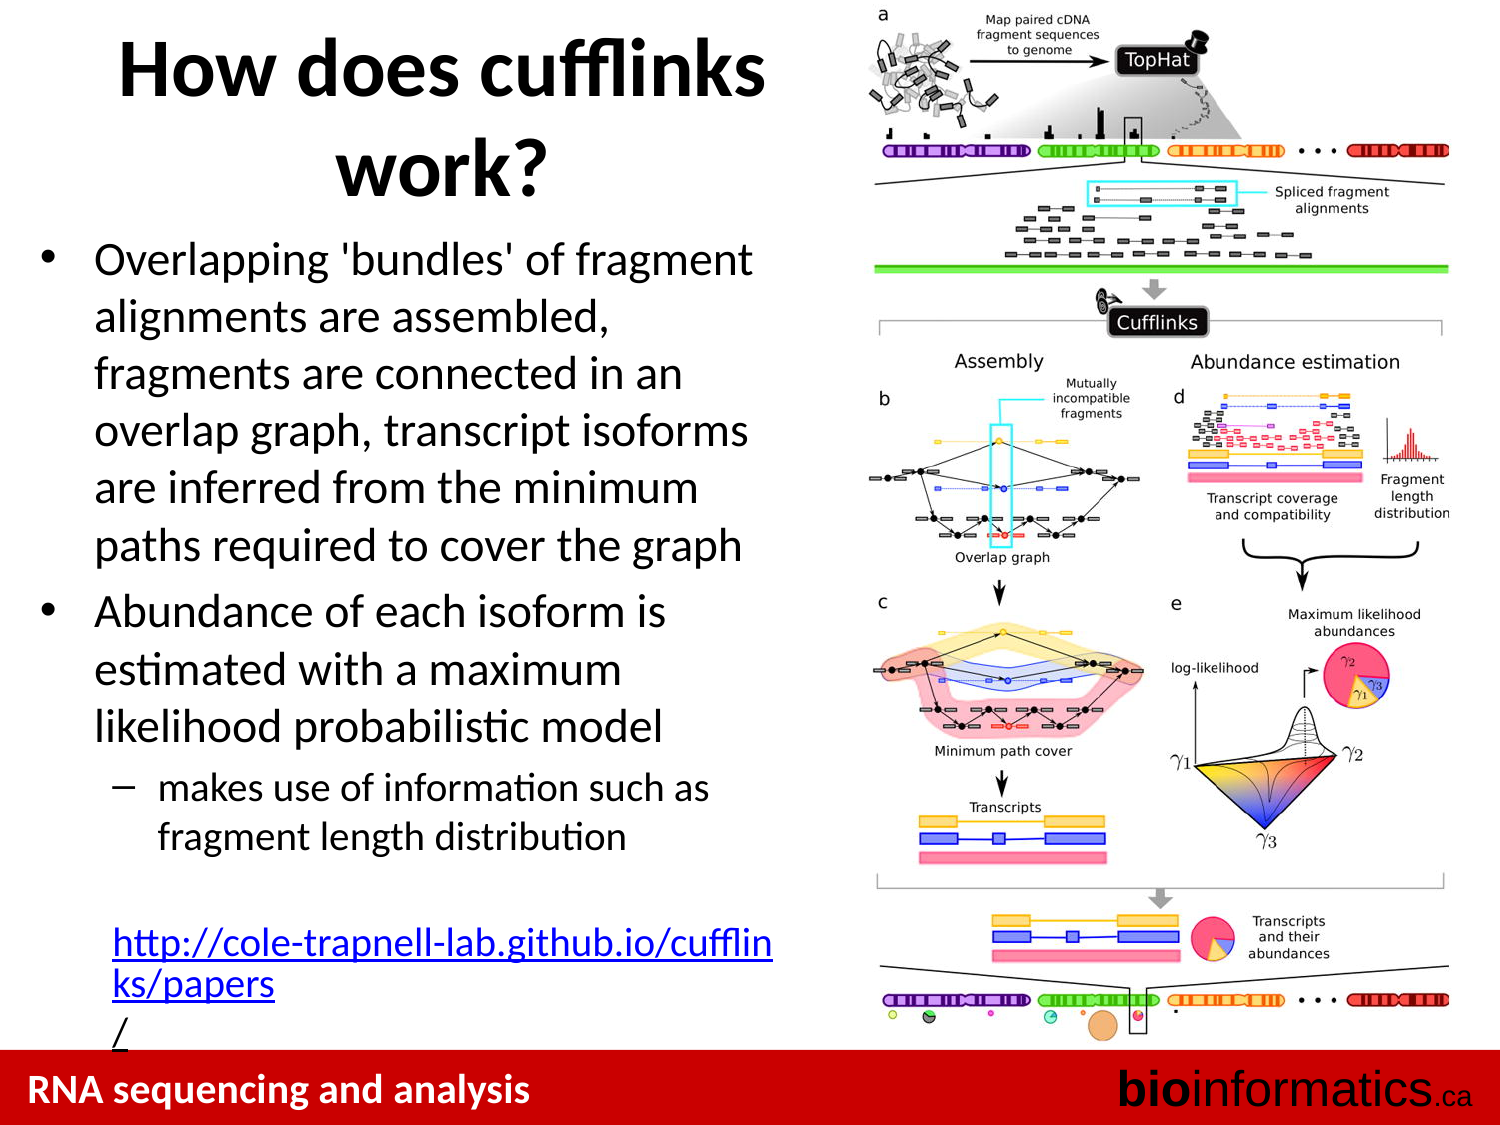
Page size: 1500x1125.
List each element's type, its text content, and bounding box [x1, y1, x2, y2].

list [855, 4, 1460, 1045]
text_box Overlapping 'bundles' of fragment alignments are assembled, fragments are connected in an overlap graph, transcript isoforms are inferred from the minimum paths required to cover the graph Abundance of each isoform is estimated with a maximum likelihood probabilistic model makes use of information such as fragment length distribution http://cole-trapnell-lab.github.io/cufflinks/papers/ [24, 219, 798, 1038]
title How does cufflinks work? [29, 7, 851, 220]
